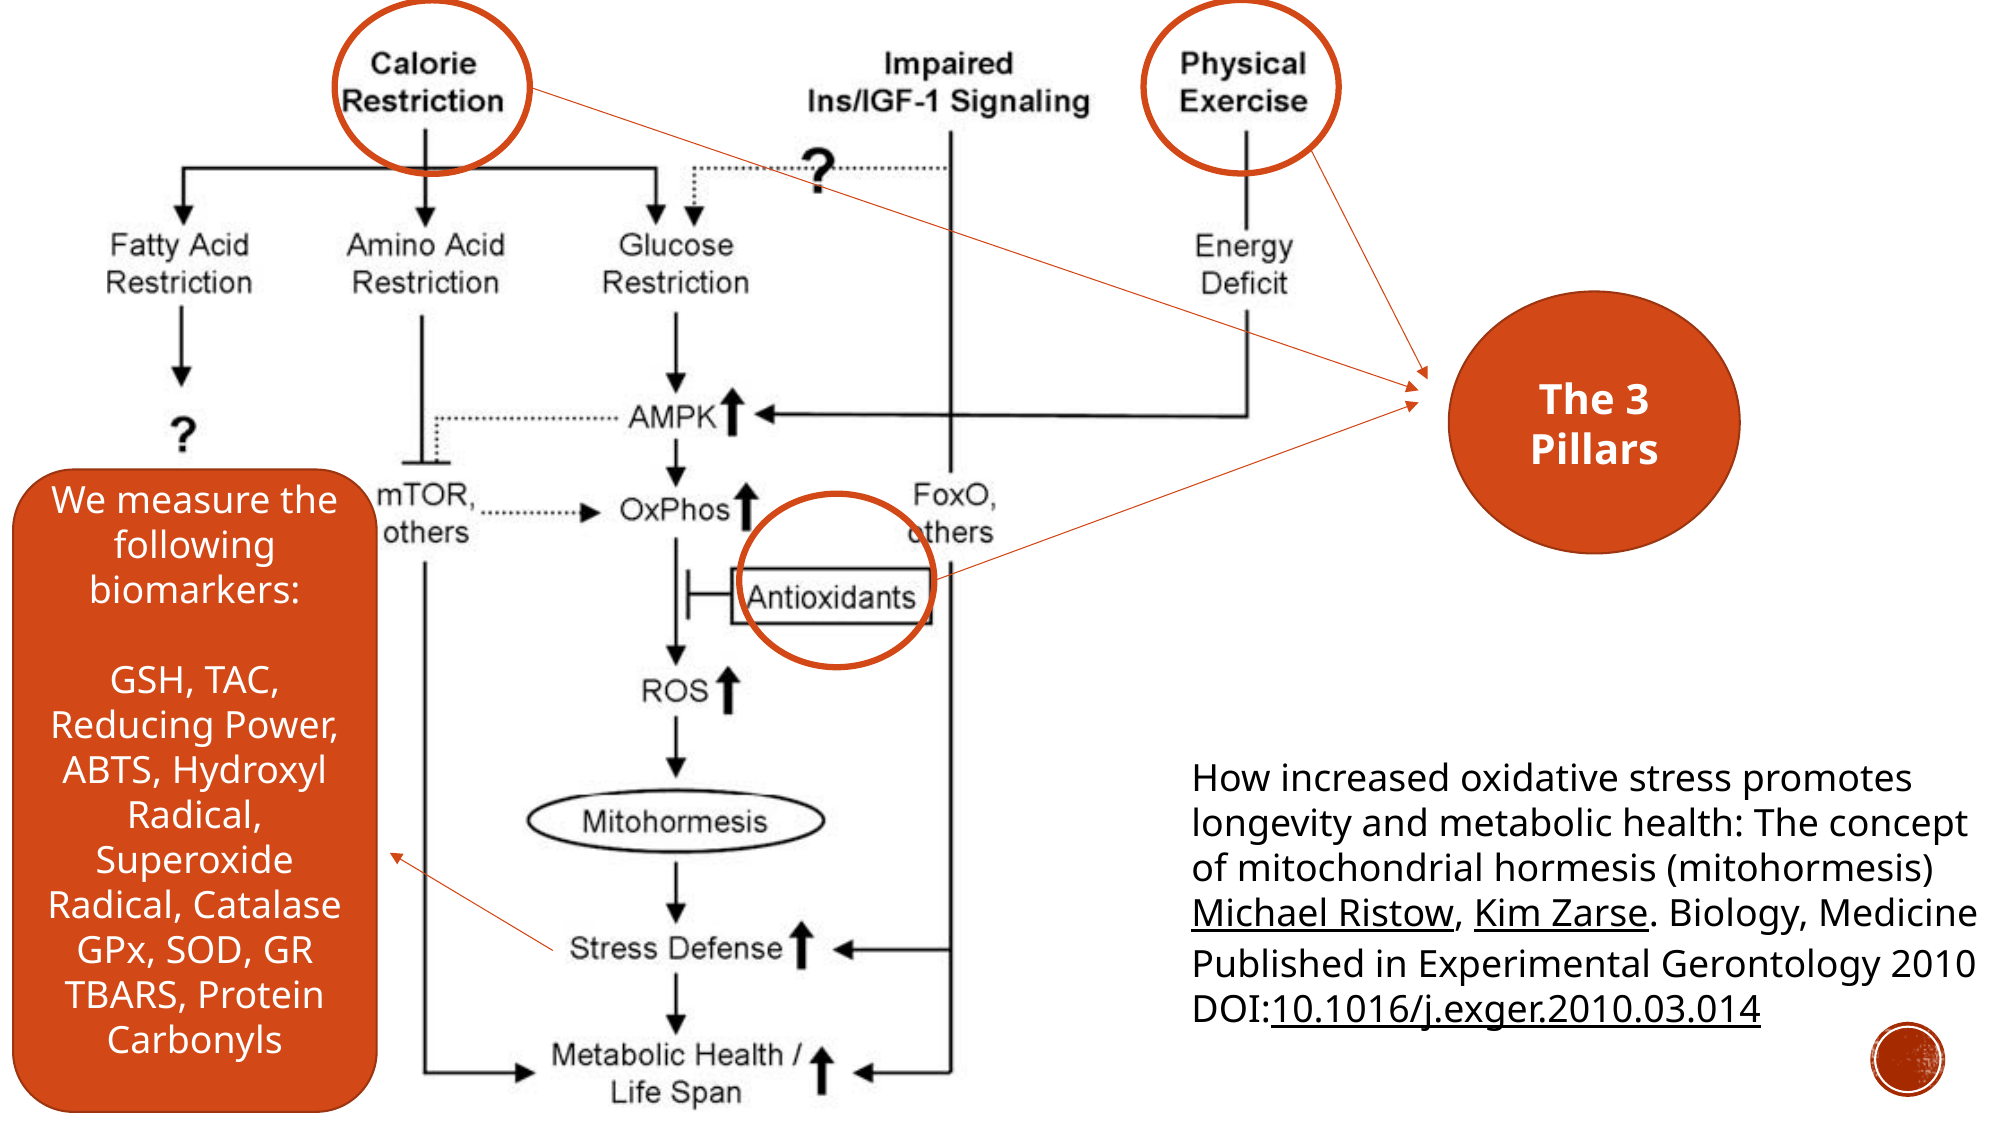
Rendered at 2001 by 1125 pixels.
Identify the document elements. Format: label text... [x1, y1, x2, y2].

text_box [1152, 0, 1340, 86]
text_box How increased oxidative stress promotes longevity and metabolic health: The concept of mitochondrial hormesis (mitohormesis) Michael Ristow, Kim Zarse. Biology, Medicine Published in Experimental Gerontology 2010 DOI:10.1016/j.exger.2010.03.014 [1176, 746, 2000, 1125]
text_box [343, 0, 521, 48]
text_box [392, 855, 551, 949]
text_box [936, 404, 1417, 579]
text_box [1311, 149, 1426, 379]
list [112, 51, 1309, 1111]
text_box We measure the following biomarkers: GSH, TAC, Reducing Power, ABTS, Hydroxyl Radical, Superoxide Radical, Catalase GPx, SOD, GR TBARS, Protein Carbonyls [12, 468, 107, 1113]
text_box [533, 87, 1417, 389]
text_box The 3 Pillars [1447, 290, 1741, 555]
